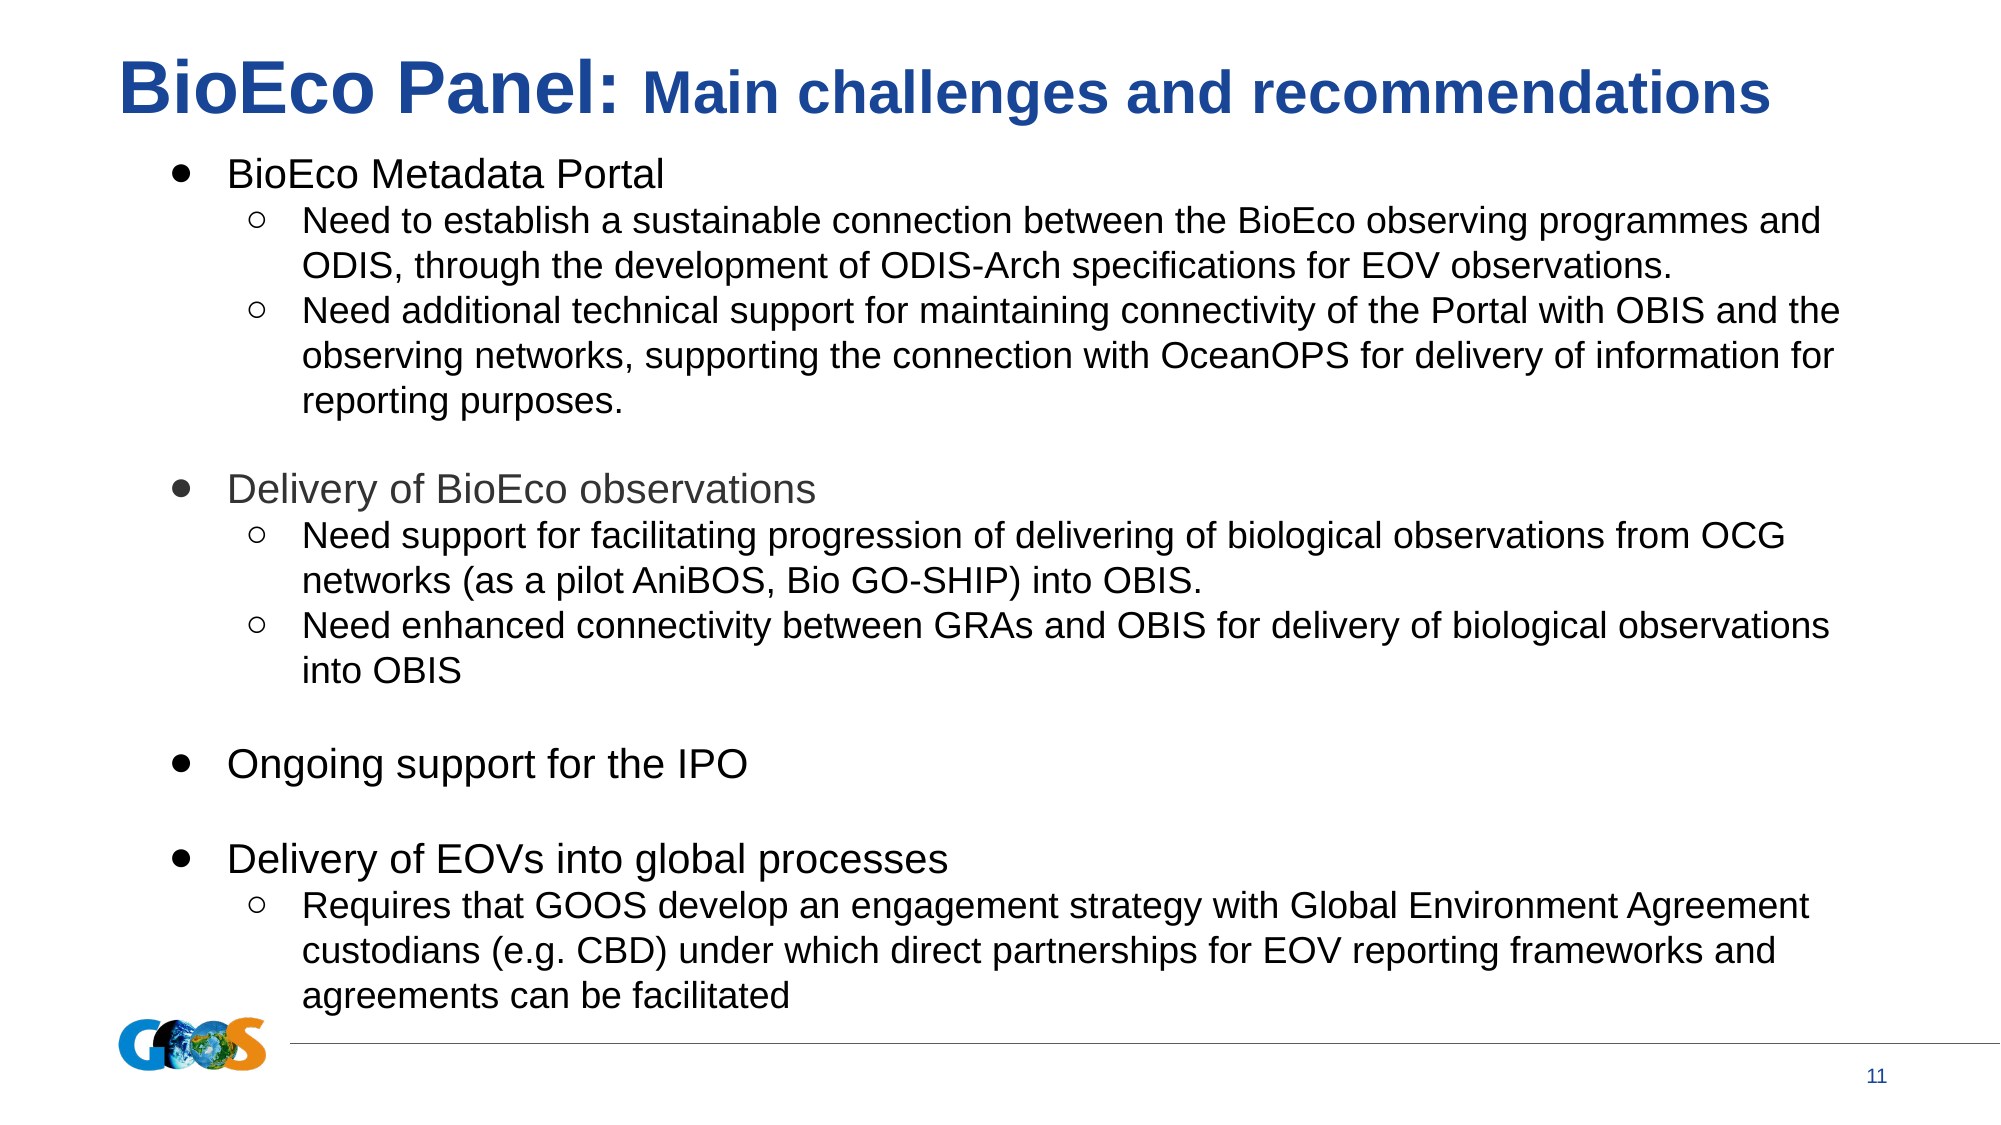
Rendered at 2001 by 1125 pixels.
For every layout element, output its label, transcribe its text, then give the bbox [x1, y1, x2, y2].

title BioEco Panel: Main challenges and recommendations [118, 52, 1882, 147]
list BioEco Metadata Portal Need to establish a sustainable connection between the BioEco observing programmes and ODIS, through the development of ODIS-Arch specifications for EOV observations. Need additional technical support for maintaining connectivity of the Portal with OBIS and the observing networks, supporting the connection with OceanOPS for delivery of information for reporting purposes. Delivery of BioEco observations Need support for facilitating progression of delivering of biological observations from OCG networks (as a pilot AniBOS, Bio GO-SHIP) into OBIS. Need enhanced connectivity between GRAs and OBIS for delivery of biological observations into OBIS Ongoing support for the IPO Delivery of EOVs into global processes Requires that GOOS develop an engagement strategy with Global Environment Agreement custodians (e.g. CBD) under which direct partnerships for EOV reporting frameworks and agreements can be facilitated [151, 146, 1848, 1006]
slide_number ‹#› [1845, 1065, 1888, 1097]
picture [118, 1016, 266, 1071]
